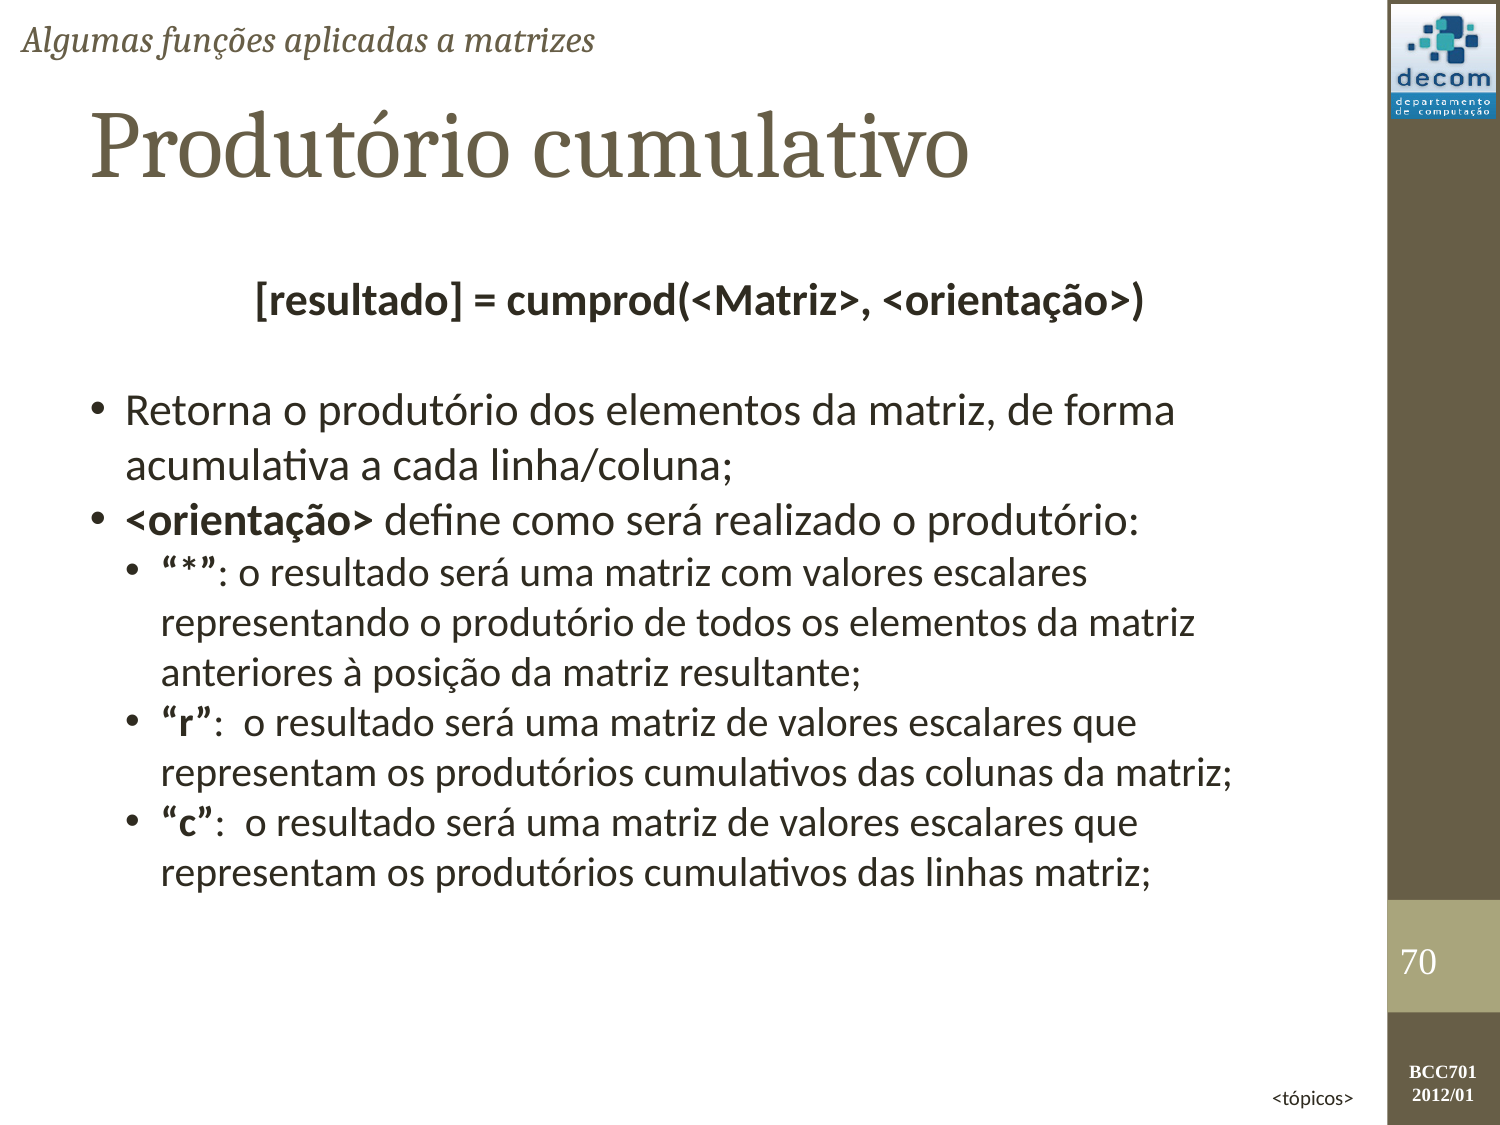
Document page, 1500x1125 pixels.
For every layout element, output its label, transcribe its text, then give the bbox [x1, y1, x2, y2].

picture [1391, 4, 1496, 119]
text_box [resultado] = cumprod(<Matriz>, <orientação>) Retorna o produtório dos elementos da matriz, de forma acumulativa a cada linha/coluna; <orientação> define como será realizado o produtório: “*”: o resultado será uma matriz com valores escalares representando o produtório de todos os elementos da matriz anteriores à posição da matriz resultante; “r”: o resultado será uma matriz de valores escalares que representam os produtórios cumulativos das colunas da matriz; “c”: o resultado será uma matriz de valores escalares que representam os produtórios cumulativos das linhas matriz; [74, 262, 1325, 1050]
text_box Algumas funções aplicadas a matrizes [6, 11, 1255, 63]
text_box Produtório cumulativo [74, 45, 1325, 233]
text_box <number> [1399, 926, 1490, 992]
text_box <tópicos> [1257, 1077, 1397, 1117]
